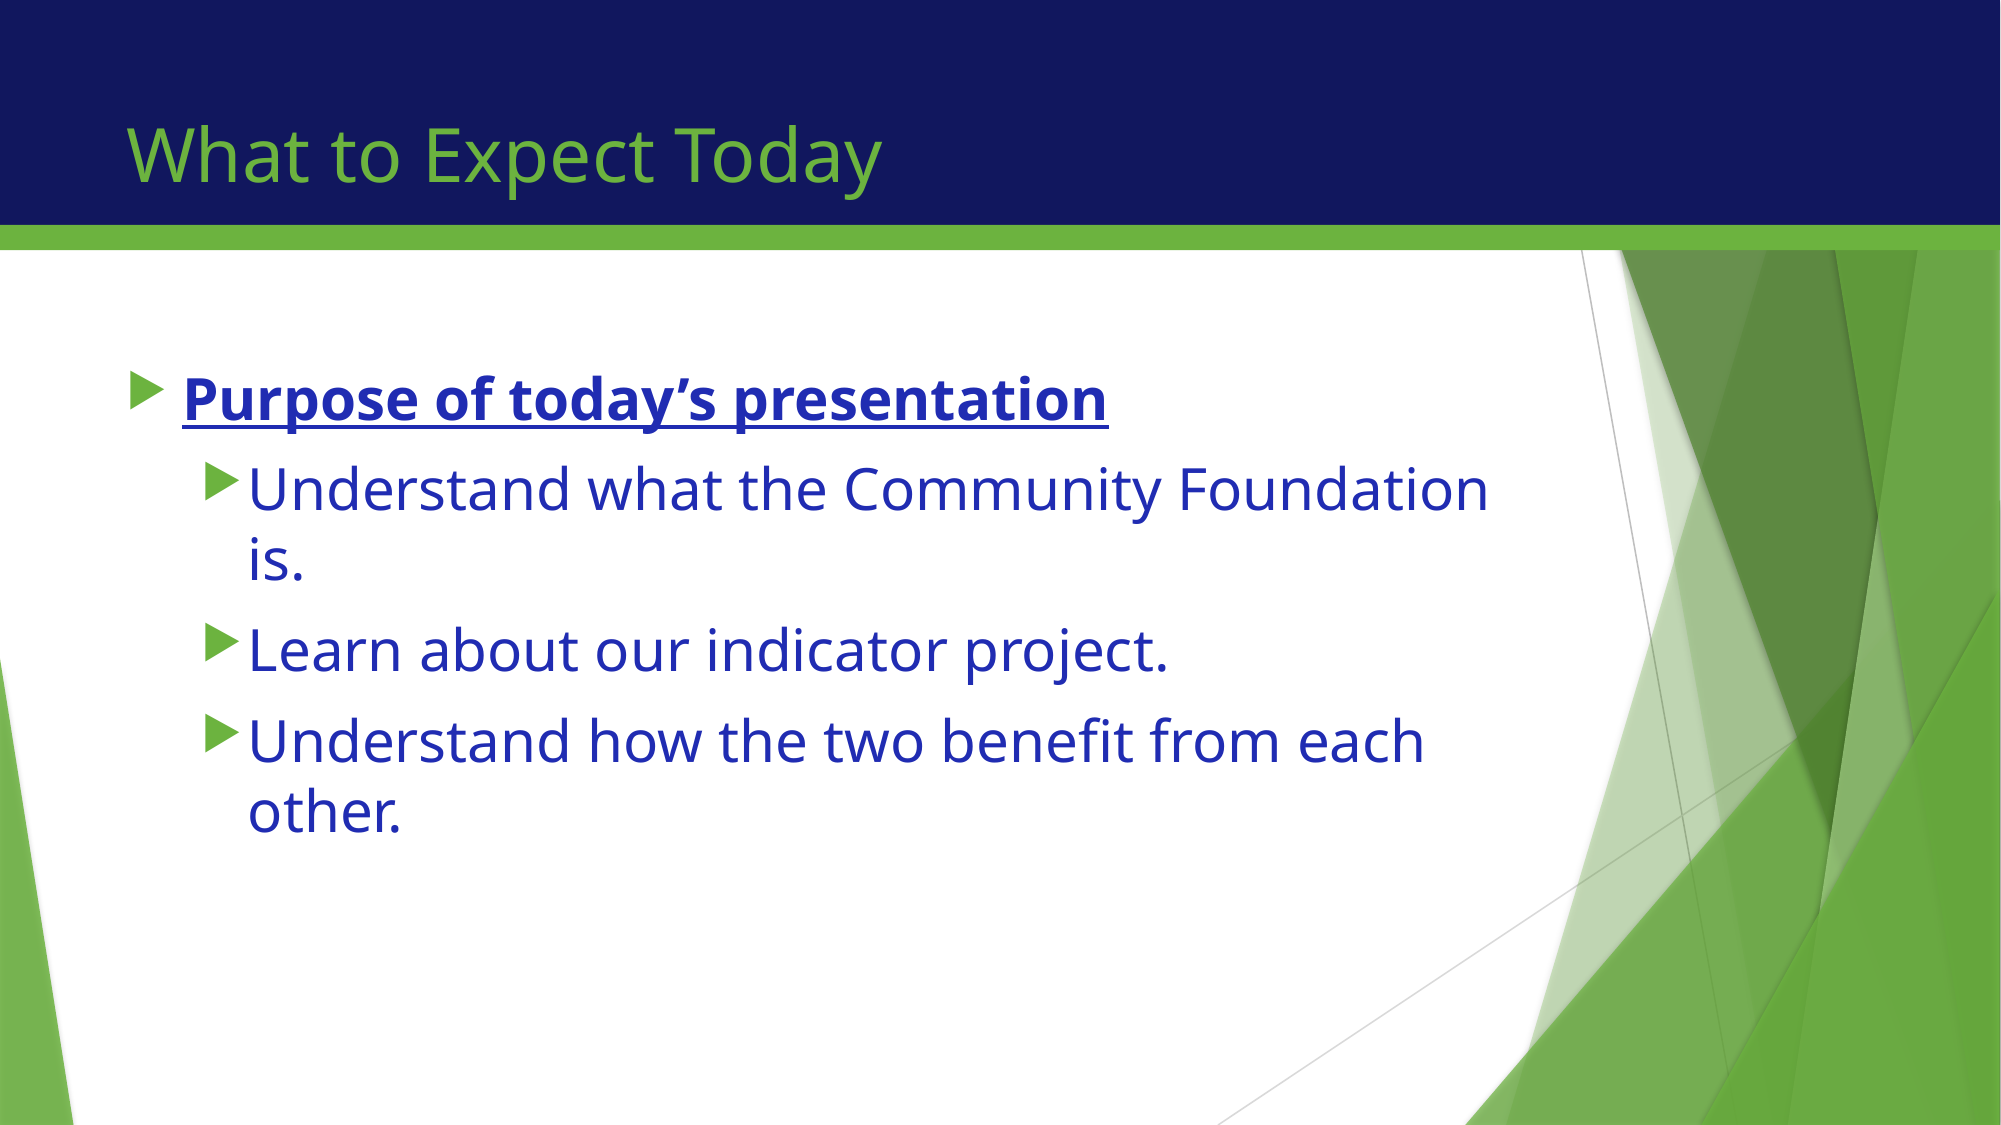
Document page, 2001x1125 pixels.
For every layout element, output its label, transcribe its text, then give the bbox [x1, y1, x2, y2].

list Purpose of today’s presentation Understand what the Community Foundation is. Learn about our indicator project. Understand how the two benefit from each other. [111, 354, 1522, 992]
title What to Expect Today [111, 99, 1522, 317]
